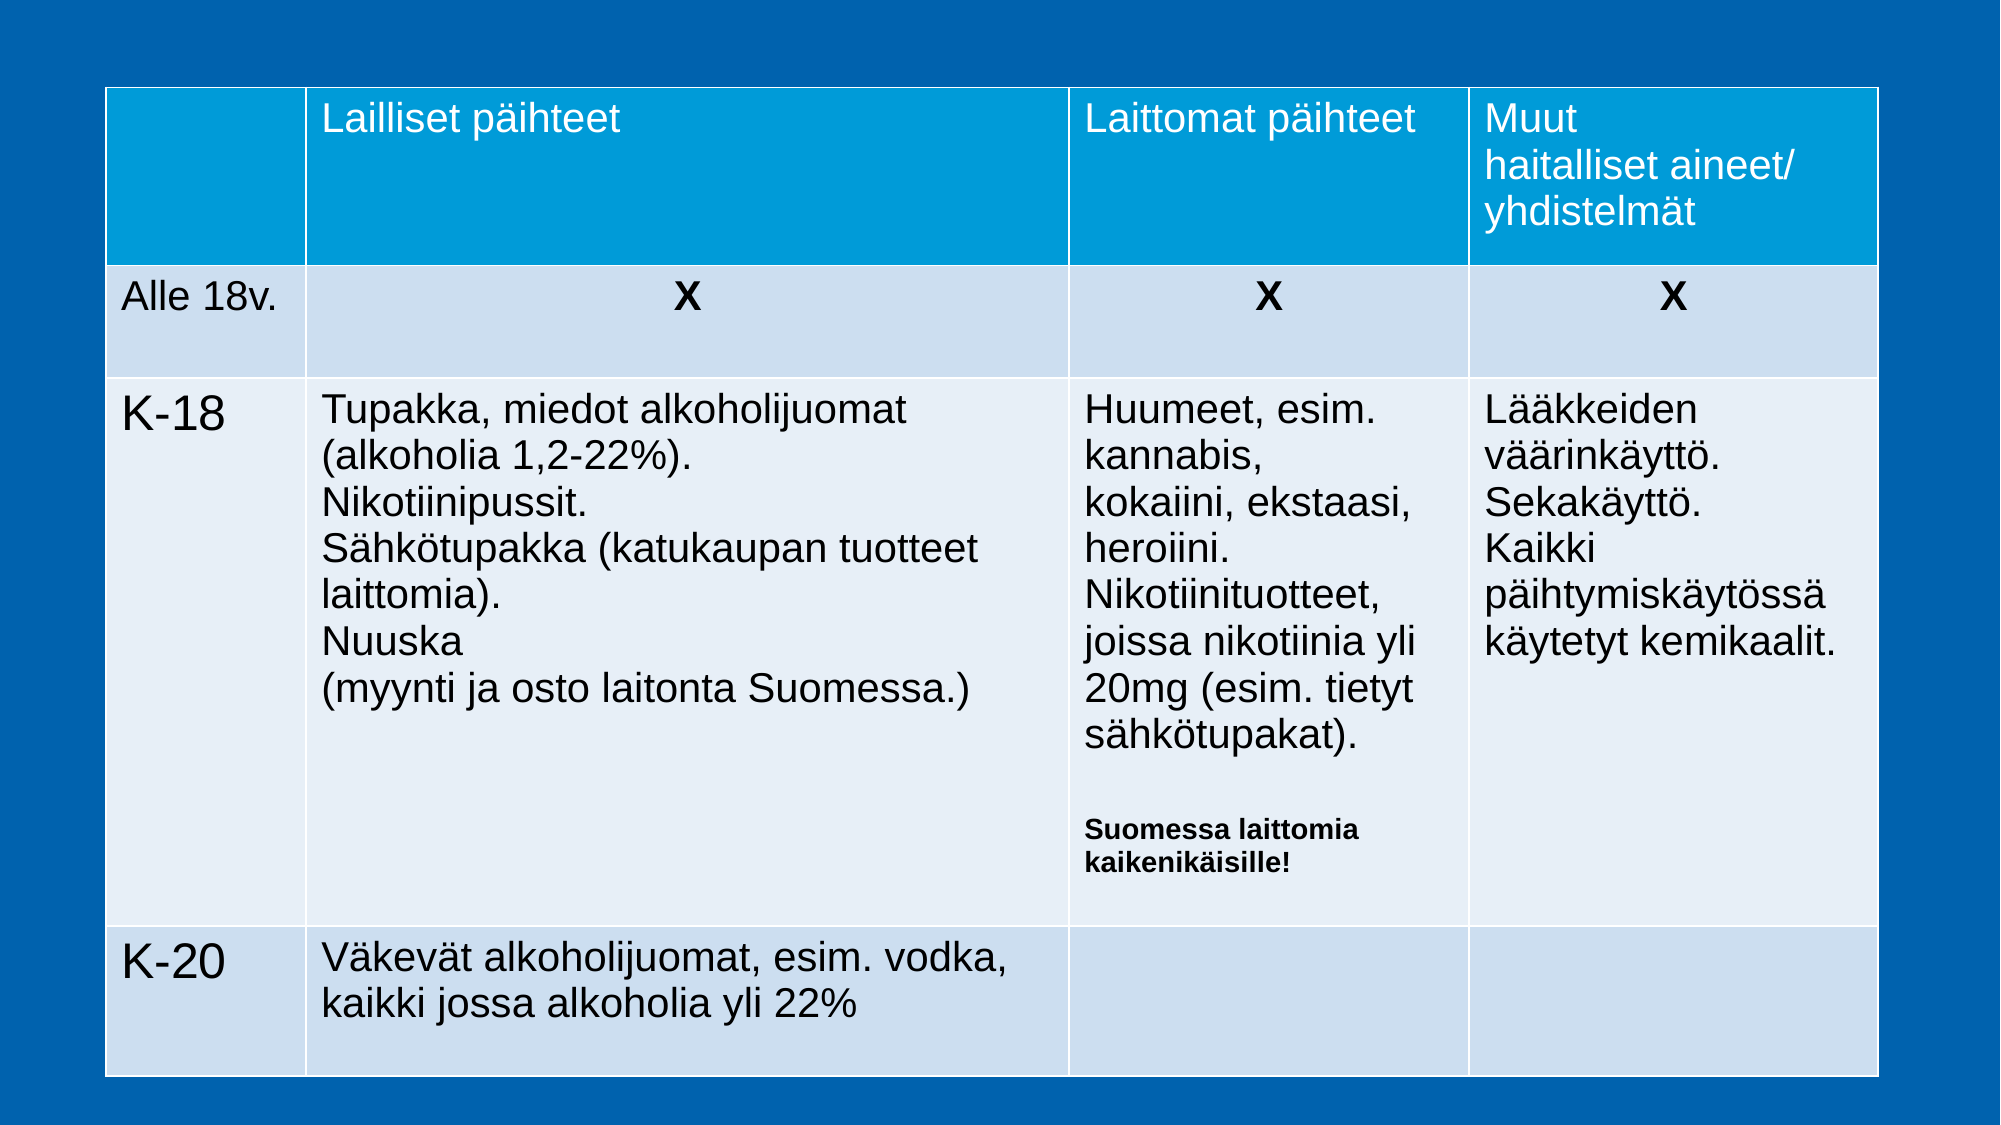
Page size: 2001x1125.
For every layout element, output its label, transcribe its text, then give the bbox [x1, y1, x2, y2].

table_cell X [1070, 266, 1468, 377]
table_cell Huumeet, esim. kannabis, kokaiini, ekstaasi, heroiini. Nikotiinituotteet, joissa nikotiinia yli 20mg (esim. tietyt sähkötupakat). Suomessa laittomia kaikenikäisille! [1070, 379, 1468, 925]
table_cell Alle 18v. [107, 266, 305, 377]
table_cell Tupakka, miedot alkoholijuomat (alkoholia 1,2-22%). Nikotiinipussit. Sähkötupakka (katukaupan tuotteet laittomia). Nuuska (myynti ja osto laitonta Suomessa.) [307, 379, 1068, 925]
table_header Lailliset päihteet [307, 88, 1068, 265]
table_cell Lääkkeiden väärinkäyttö. Sekakäyttö. Kaikki päihtymiskäytössä käytetyt kemikaalit. [1470, 379, 1877, 925]
table_cell X [1470, 266, 1877, 377]
table_header [107, 88, 305, 265]
table_cell K-20 [107, 927, 305, 1075]
table_cell K-18 [107, 379, 305, 925]
table_cell [1070, 927, 1468, 1075]
table_header Muut haitalliset aineet/ yhdistelmät [1470, 88, 1877, 265]
table_cell [1470, 927, 1877, 1075]
table_cell Väkevät alkoholijuomat, esim. vodka, kaikki jossa alkoholia yli 22% [307, 927, 1068, 1075]
table_cell X [307, 266, 1068, 377]
table_header Laittomat päihteet [1070, 88, 1468, 265]
